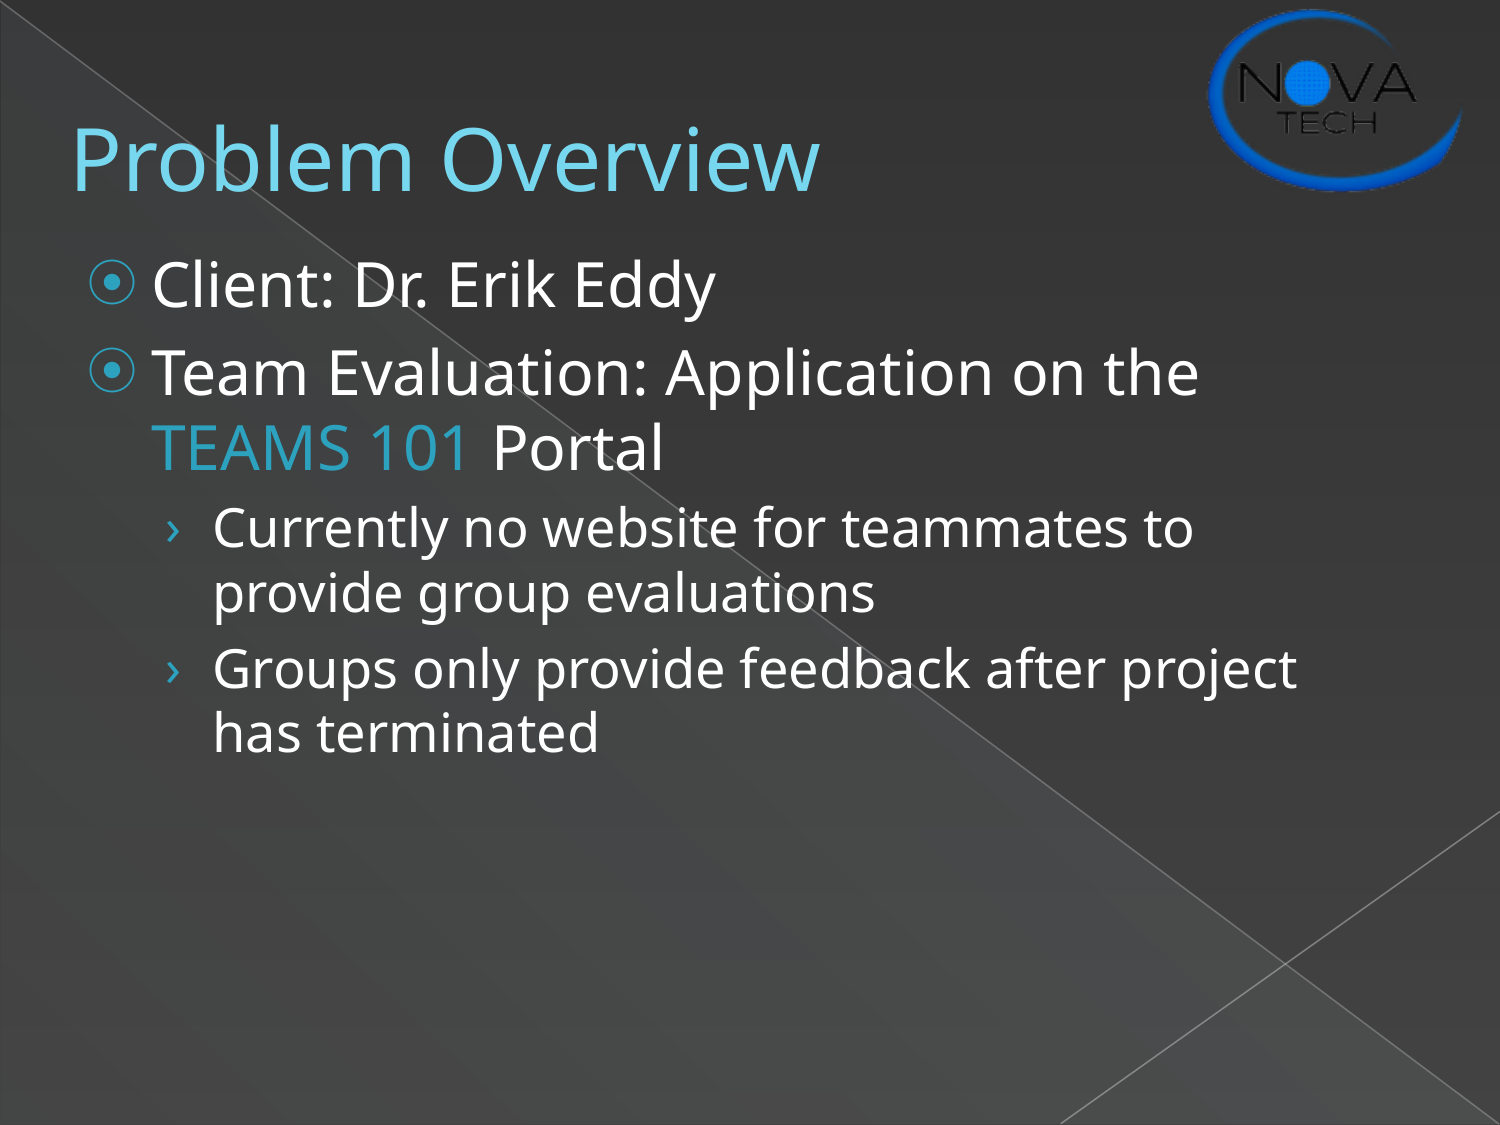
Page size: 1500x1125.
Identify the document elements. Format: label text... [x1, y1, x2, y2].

picture [1162, 0, 1500, 234]
title Problem Overview [0, 41, 1158, 272]
list Client: Dr. Erik Eddy Team Evaluation: Application on the TEAMS 101 Portal Currently no website for teammates to provide group evaluations Groups only provide feedback after project has terminated [62, 237, 1413, 988]
